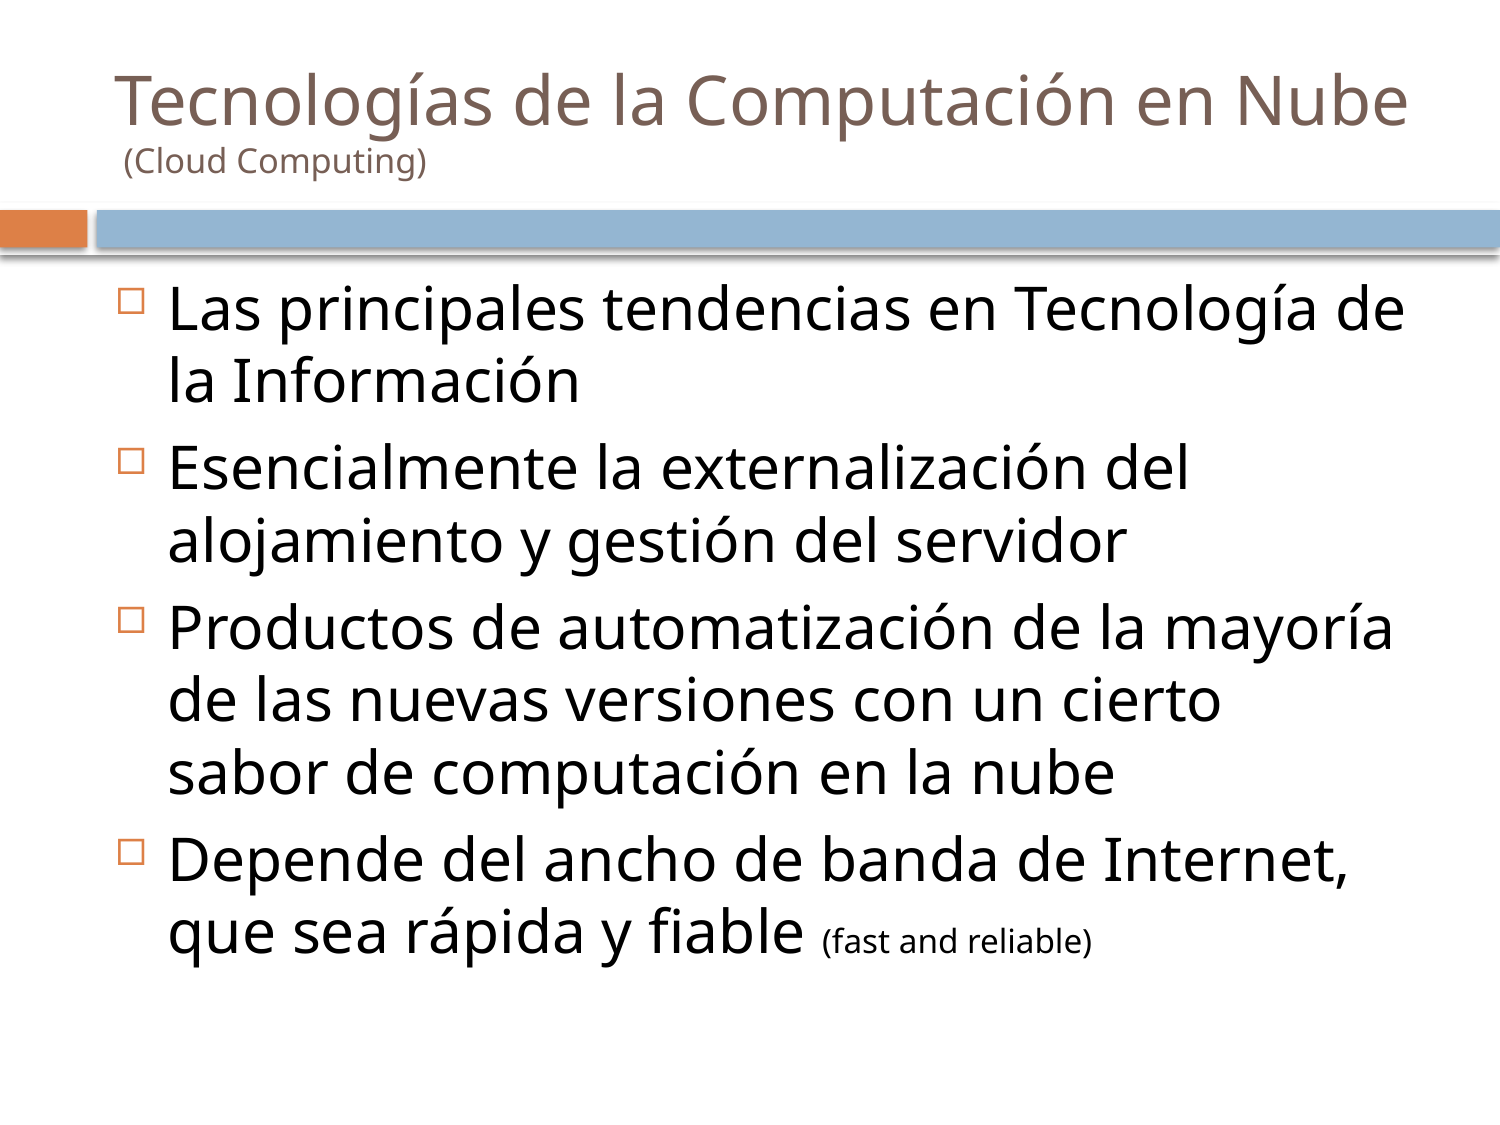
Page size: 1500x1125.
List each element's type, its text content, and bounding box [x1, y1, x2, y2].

title Tecnologías de la Computación en Nube (Cloud Computing) [99, 37, 1438, 200]
list Las principales tendencias en Tecnología de la Información Esencialmente la externalización del alojamiento y gestión del servidor Productos de automatización de la mayoría de las nuevas versiones con un cierto sabor de computación en la nube Depende del ancho de banda de Internet, que sea rápida y fiable (fast and reliable) [100, 262, 1438, 1005]
